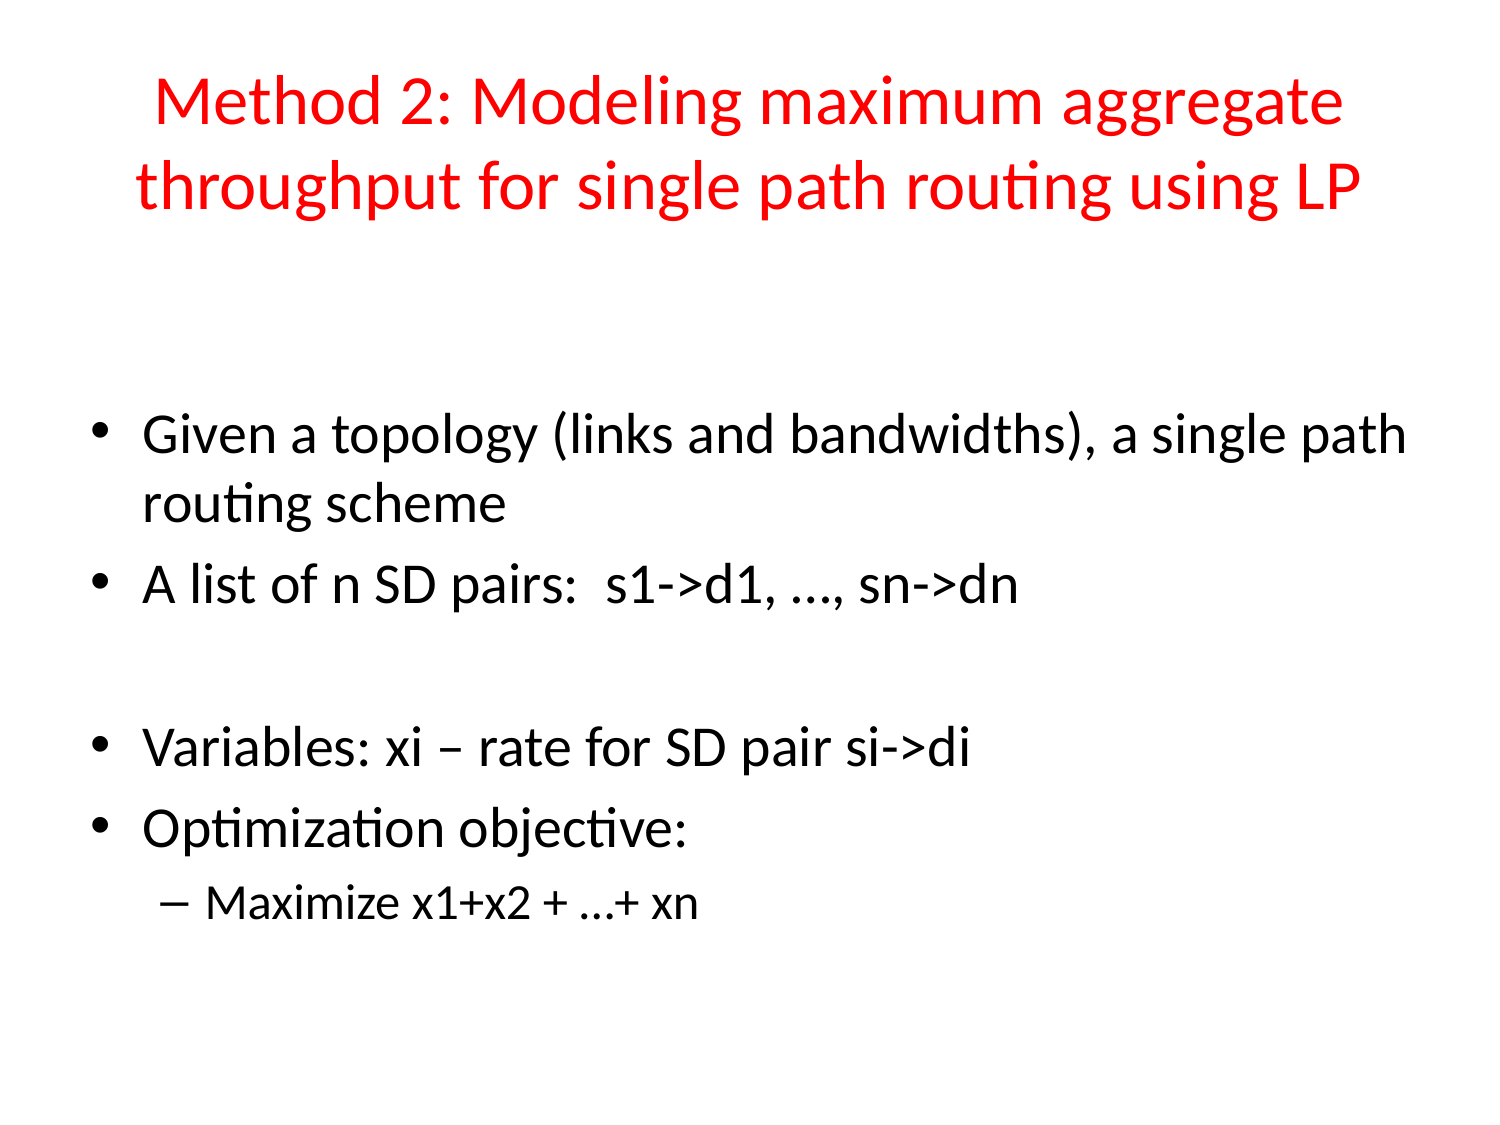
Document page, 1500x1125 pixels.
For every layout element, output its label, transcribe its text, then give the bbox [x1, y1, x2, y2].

list Given a topology (links and bandwidths), a single path routing scheme A list of n SD pairs: s1->d1, …, sn->dn Variables: xi – rate for SD pair si->di Optimization objective: Maximize x1+x2 + …+ xn [75, 387, 1425, 938]
title Method 2: Modeling maximum aggregate throughput for single path routing using LP [75, 45, 1425, 233]
